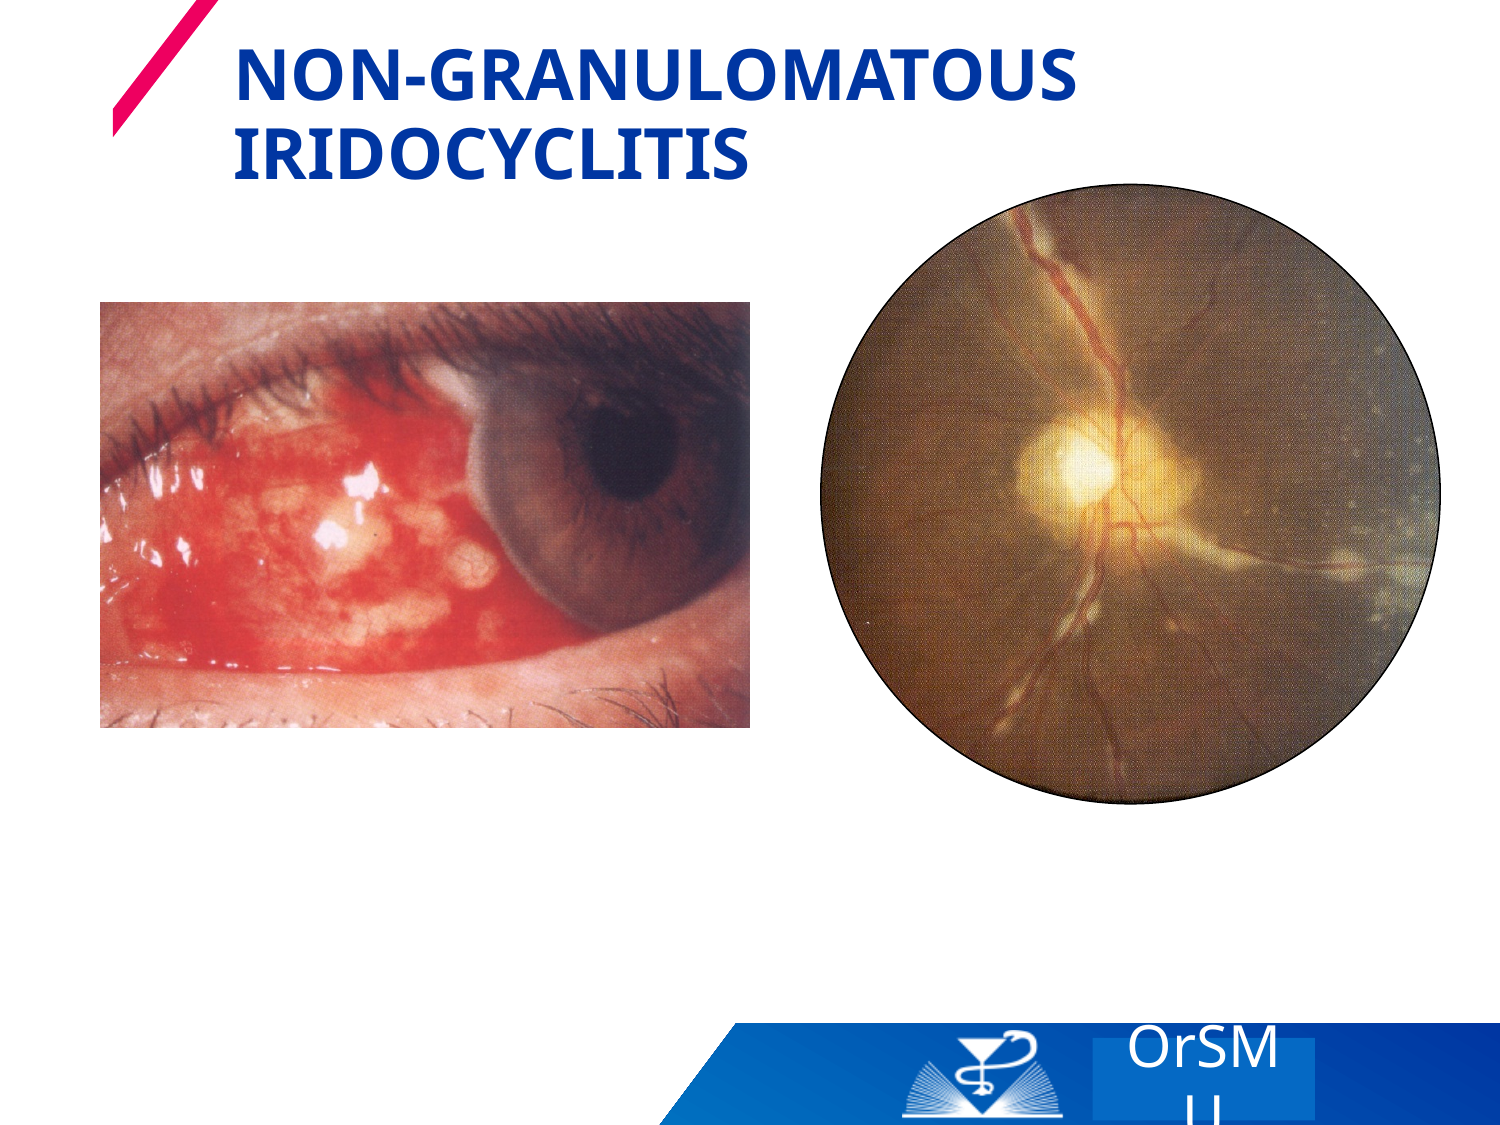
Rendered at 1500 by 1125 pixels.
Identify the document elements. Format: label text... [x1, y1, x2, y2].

picture [902, 1030, 1412, 1121]
picture [820, 184, 1441, 805]
title Non-granulomatous iridocyclitis [218, 27, 1211, 102]
text_box OrSMU [1090, 1036, 1317, 1122]
picture [100, 302, 751, 729]
